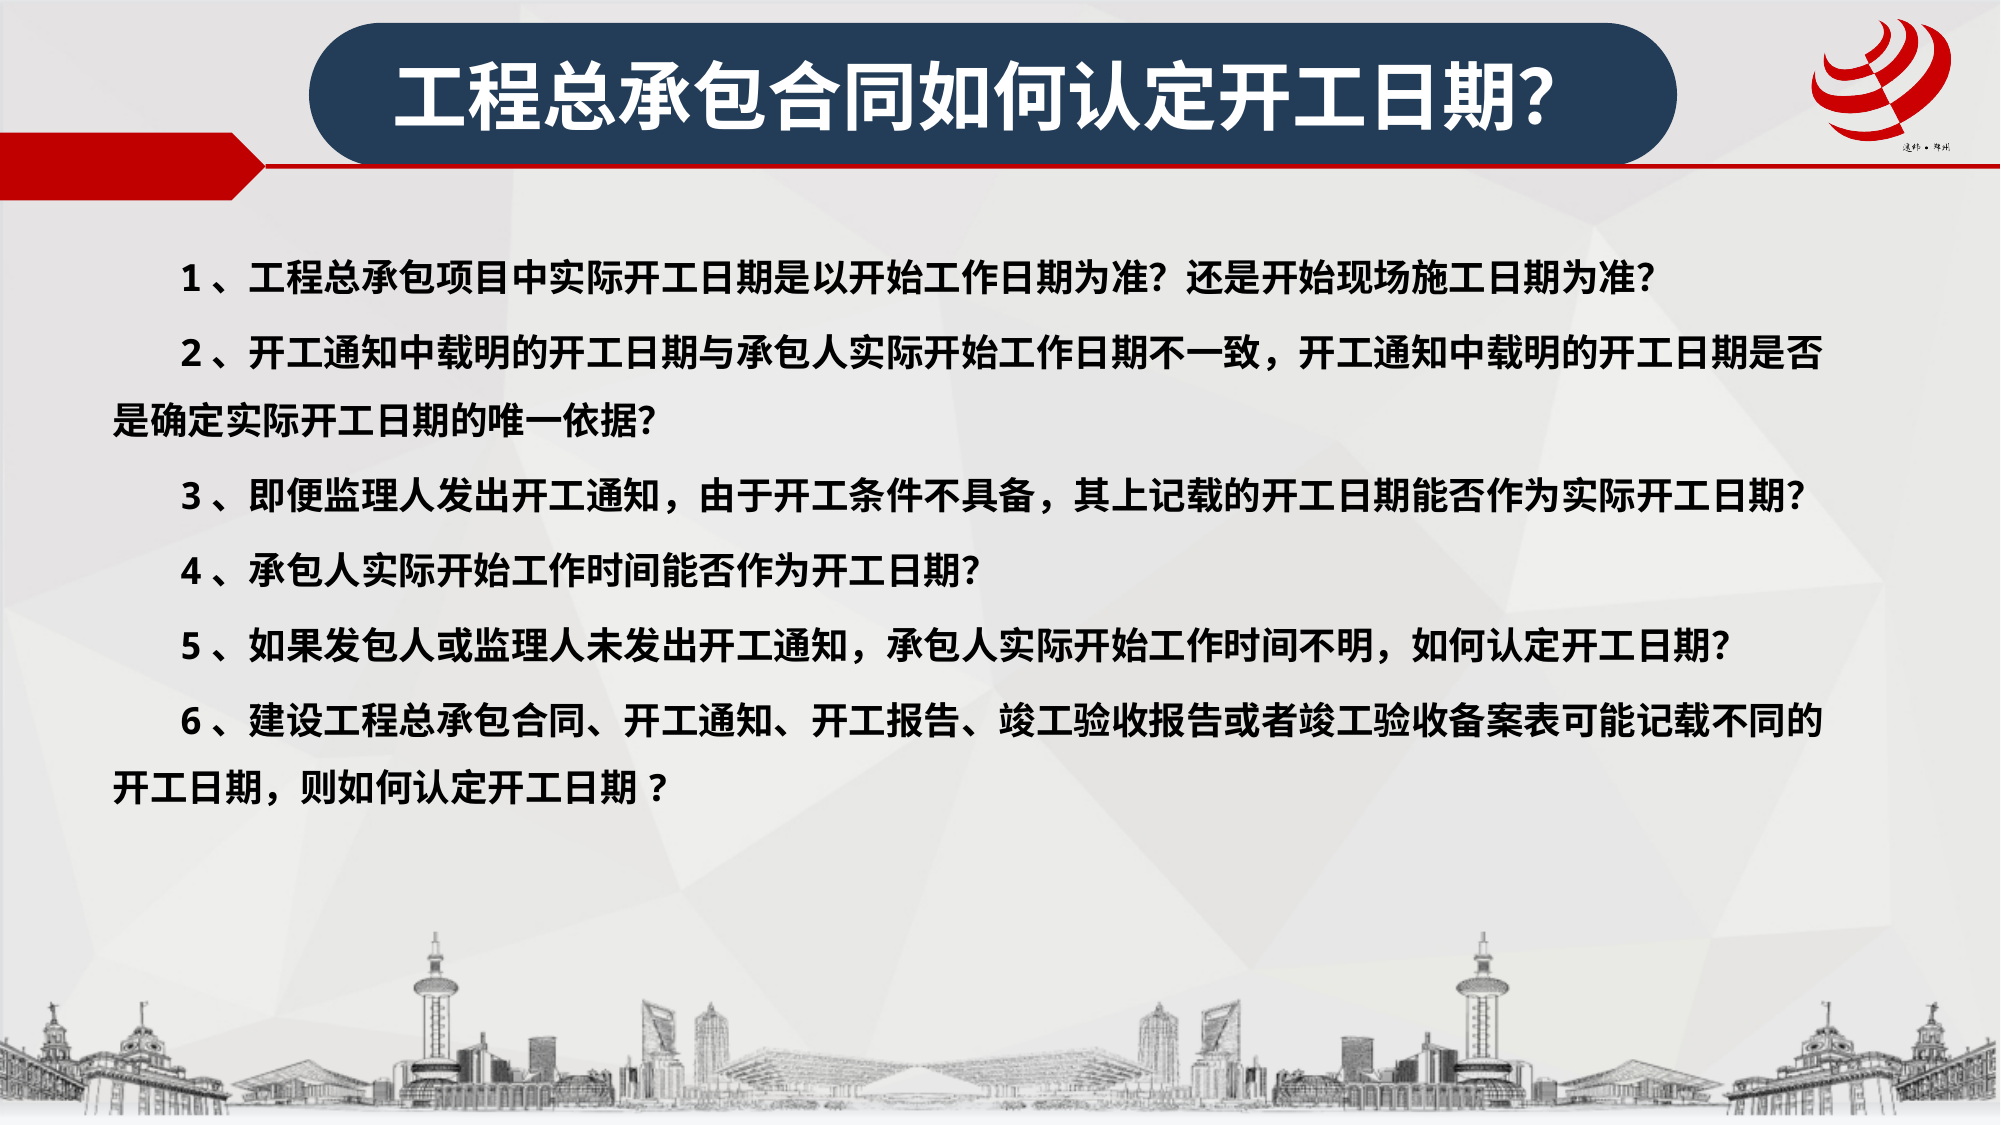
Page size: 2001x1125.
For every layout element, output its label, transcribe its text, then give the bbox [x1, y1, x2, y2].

text_box 1、工程总承包项目中实际开工日期是以开始工作日期为准？还是开始现场施工日期为准？ 2、开工通知中载明的开工日期与承包人实际开始工作日期不一致，开工通知中载明的开工日期是否是确定实际开工日期的唯一依据？ 3、即便监理人发出开工通知，由于开工条件不具备，其上记载的开工日期能否作为实际开工日期？ 4、承包人实际开始工作时间能否作为开工日期？ 5、如果发包人或监理人未发出开工通知，承包人实际开始工作时间不明，如何认定开工日期？ 6、建设工程总承包合同、开工通知、开工报告、竣工验收报告或者竣工验收备案表可能记载不同的开工日期，则如何认定开工日期? [97, 224, 1852, 817]
picture [0, 0, 2001, 1125]
text_box 工程总承包合同如何认定开工日期？ [307, 21, 1679, 164]
text_box [0, 131, 265, 202]
